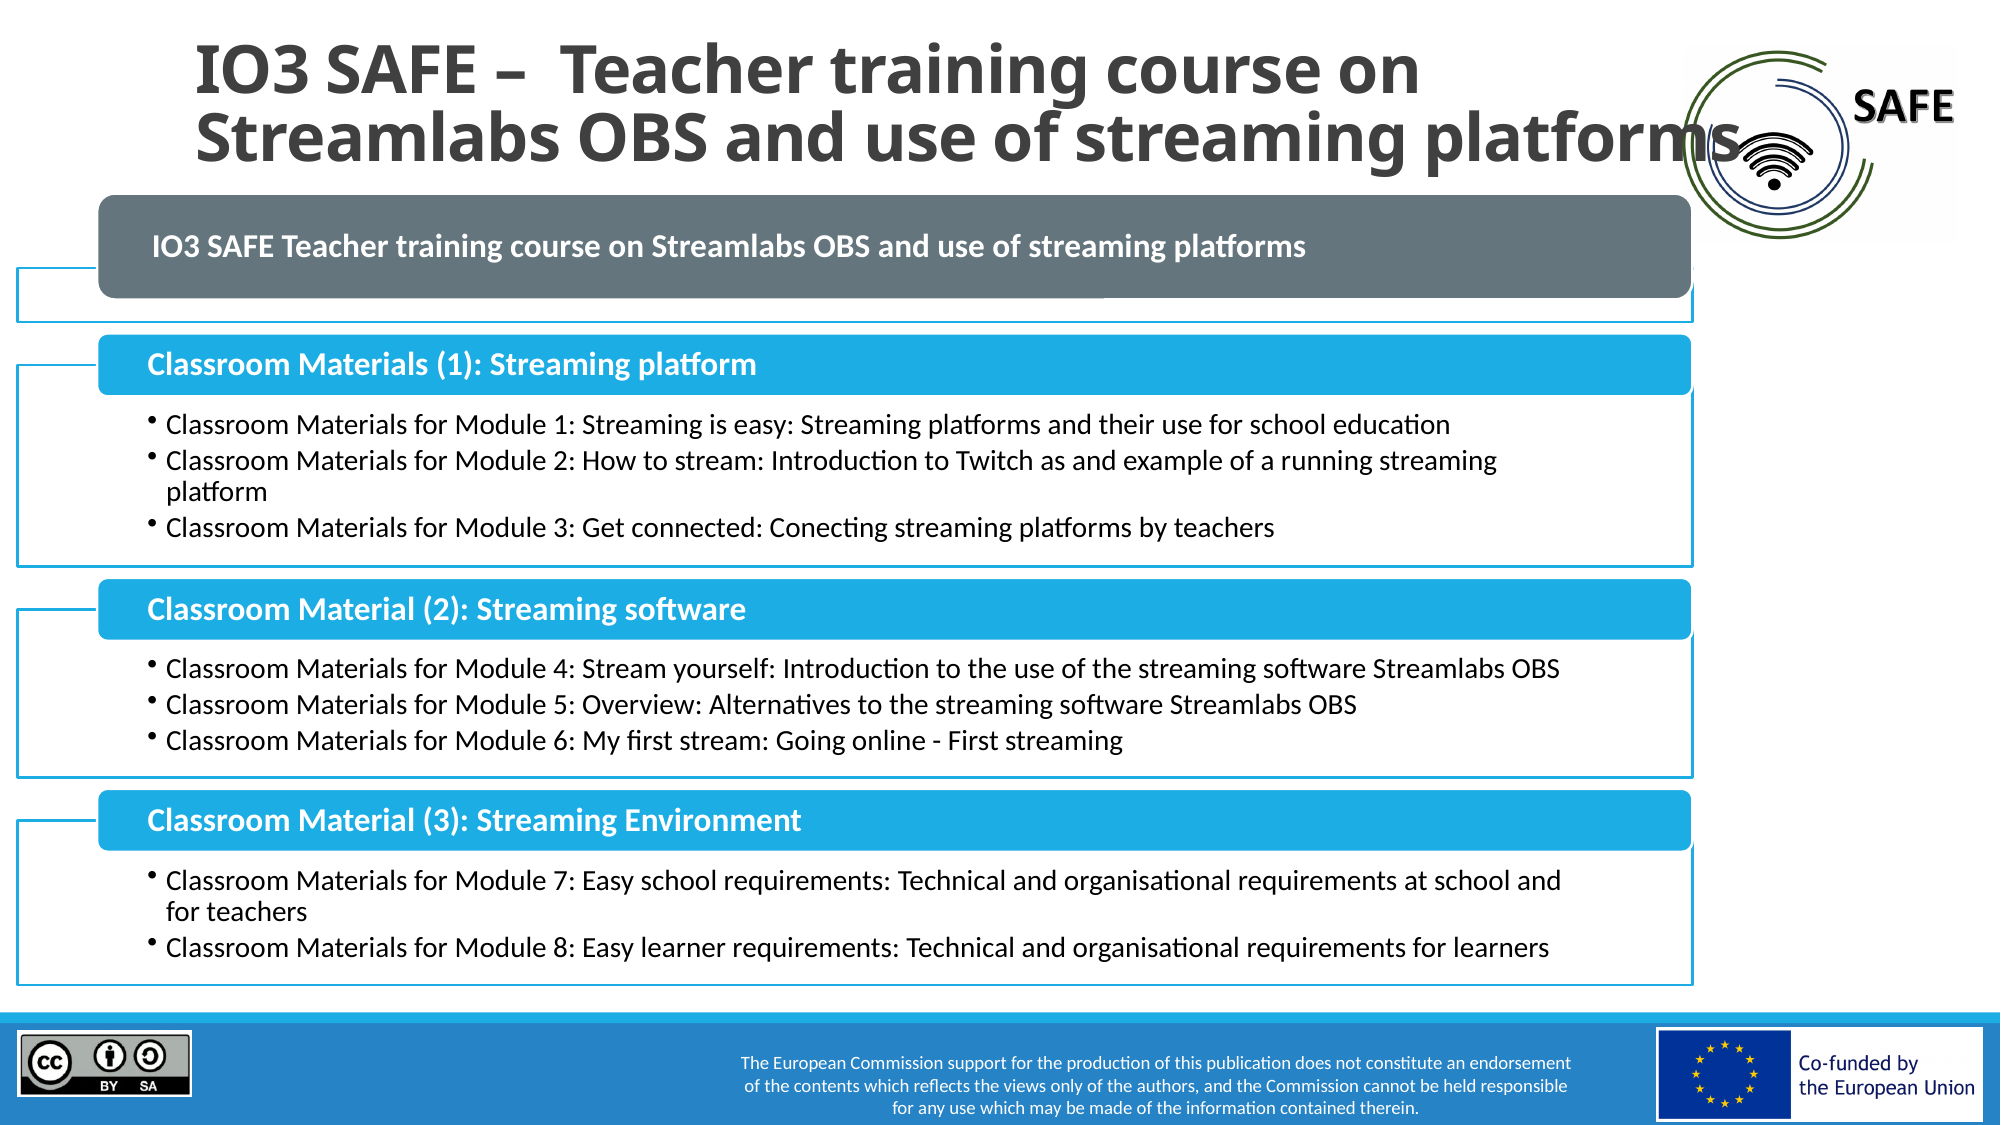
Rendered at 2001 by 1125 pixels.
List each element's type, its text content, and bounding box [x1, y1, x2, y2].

picture [17, 1030, 192, 1097]
picture [1682, 45, 1958, 245]
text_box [16, 181, 1694, 997]
picture [1656, 1027, 1983, 1122]
title IO3 SAFE – Teacher training course on Streamlabs OBS and use of streaming platforms [180, 47, 1830, 183]
